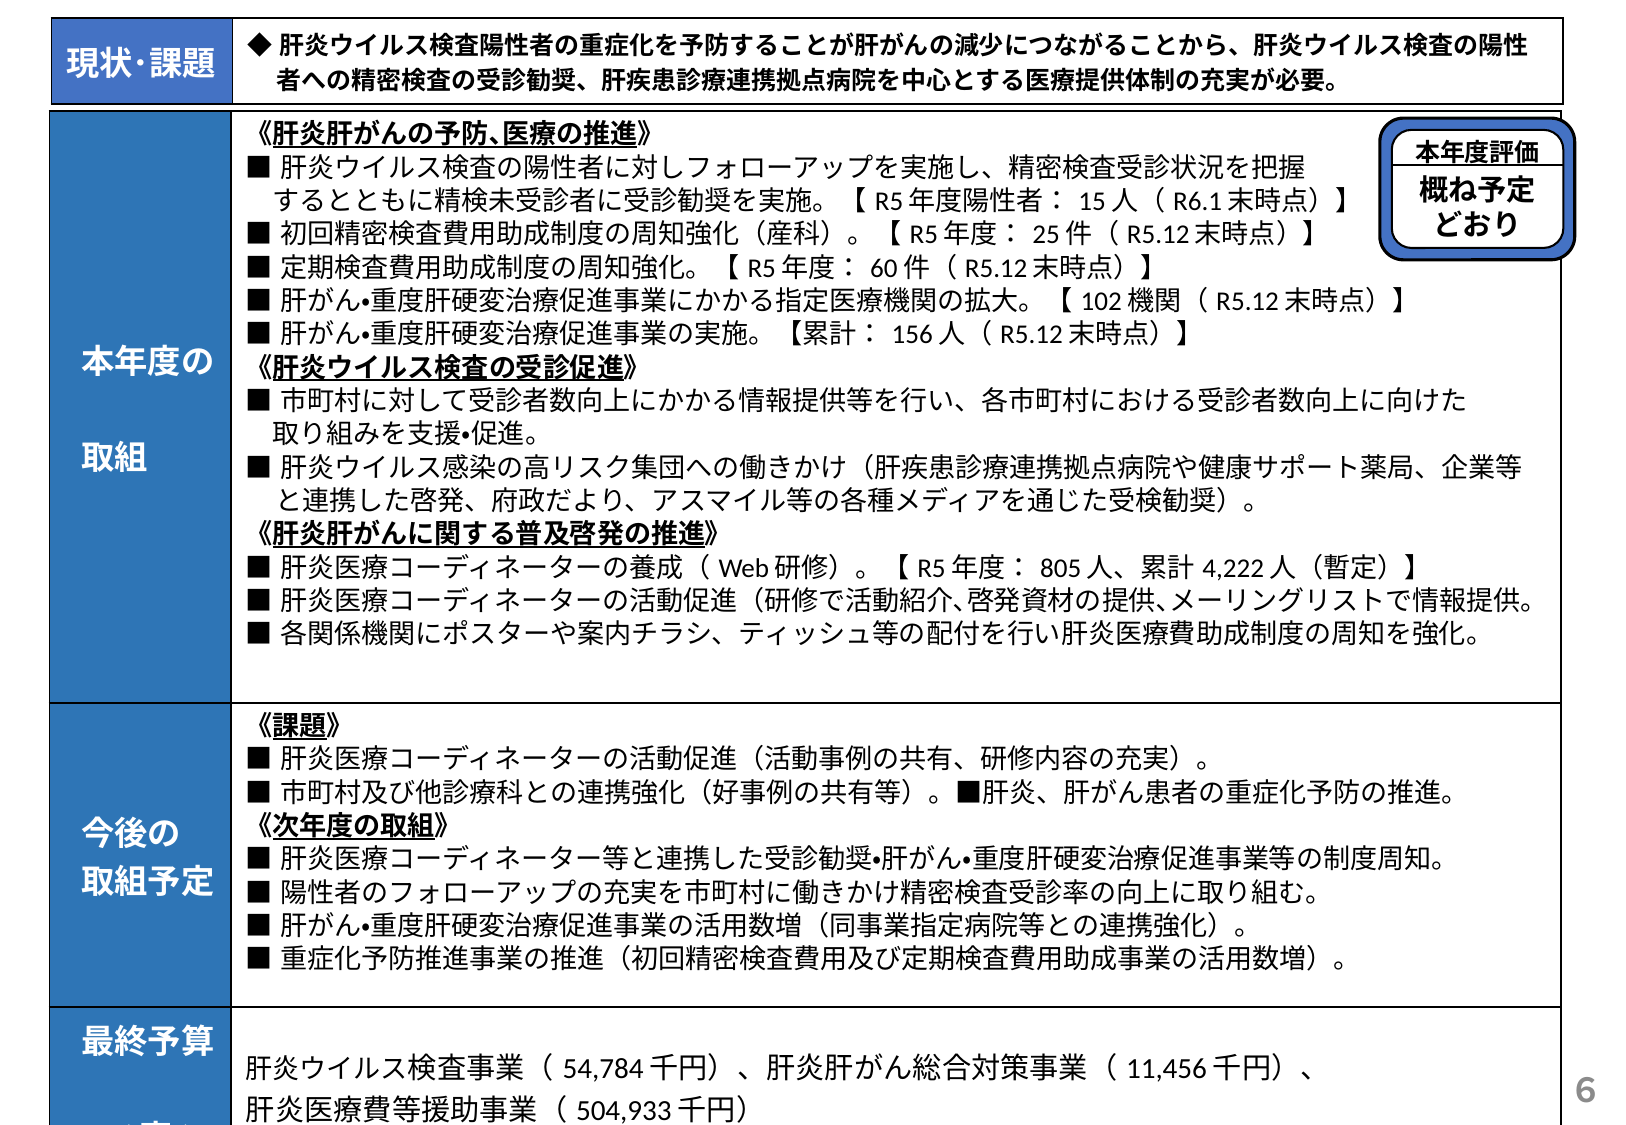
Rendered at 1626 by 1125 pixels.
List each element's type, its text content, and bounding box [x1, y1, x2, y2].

table_cell 今後の 取組予定 [50, 704, 230, 1006]
table_header ◆肝炎ウイルス検査陽性者の重症化を予防することが肝がんの減少につながることから、肝炎ウイルス検査の陽性者への精密検査の受診勧奨、肝疾患診療連携拠点病院を中心とする医療提供体制の充実が必要。 [233, 19, 1562, 103]
table_header 現状･課題 [52, 19, 232, 103]
table_cell 肝炎ウイルス検査事業（54,784千円）、肝炎肝がん総合対策事業（11,456千円）、 肝炎医療費等援助事業（504,933千円） [232, 1008, 1560, 1125]
table_header 《肝炎肝がんの予防､医療の推進》 ■肝炎ウイルス検査の陽性者に対しフォローアップを実施し、精密検査受診状況を把握 するとともに精検未受診者に受診勧奨を実施。【R5年度陽性者：15人（R6.1末時点）】 ■初回精密検査費用助成制度の周知強化（産科）。【R5年度：25件（R5.12末時点）】 ■定期検査費用助成制度の周知強化。【R5年度：60件（R5.12末時点）】 ■肝がん・重度肝硬変治療促進事業にかかる指定医療機関の拡大。【102機関（R5.12末時点）】 ■肝がん・重度肝硬変治療促進事業の実施。【累計：156人（R5.12末時点）】 《肝炎ウイルス検査の受診促進》 ■市町村に対して受診者数向上にかかる情報提供等を行い、各市町村における受診者数向上に向けた 取り組みを支援・促進。 ■肝炎ウイルス感染の高リスク集団への働きかけ（肝疾患診療連携拠点病院や健康サポート薬局、企業等と連携した啓発、府政だより、アスマイル等の各種メディアを通じた受検勧奨）。 《肝炎肝がんに関する普及啓発の推進》 ■肝炎医療コーディネーターの養成（Web研修）。【R5年度：805人、累計4,222人（暫定）】 ■肝炎医療コーディネーターの活動促進（研修で活動紹介､啓発資材の提供､メーリングリストで情報提供。 ■各関係機関にポスターや案内チラシ、ティッシュ等の配付を行い肝炎医療費助成制度の周知を強化。 [232, 112, 1560, 702]
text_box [1379, 118, 1575, 260]
table_cell 《課題》 ■肝炎医療コーディネーターの活動促進（活動事例の共有、研修内容の充実）。 ■市町村及び他診療科との連携強化（好事例の共有等）。■肝炎、肝がん患者の重症化予防の推進。 《次年度の取組》 ■肝炎医療コーディネーター等と連携した受診勧奨・肝がん・重度肝硬変治療促進事業等の制度周知。 ■陽性者のフォローアップの充実を市町村に働きかけ精密検査受診率の向上に取り組む。 ■肝がん・重度肝硬変治療促進事業の活用数増（同事業指定病院等との連携強化）。 ■重症化予防推進事業の推進（初回精密検査費用及び定期検査費用助成事業の活用数増）。 [232, 704, 1560, 1006]
table_cell 最終予算 (案) [50, 1008, 230, 1125]
text_box ６ [1164, 1059, 1618, 1119]
table_header 本年度の 取組 [50, 112, 230, 702]
